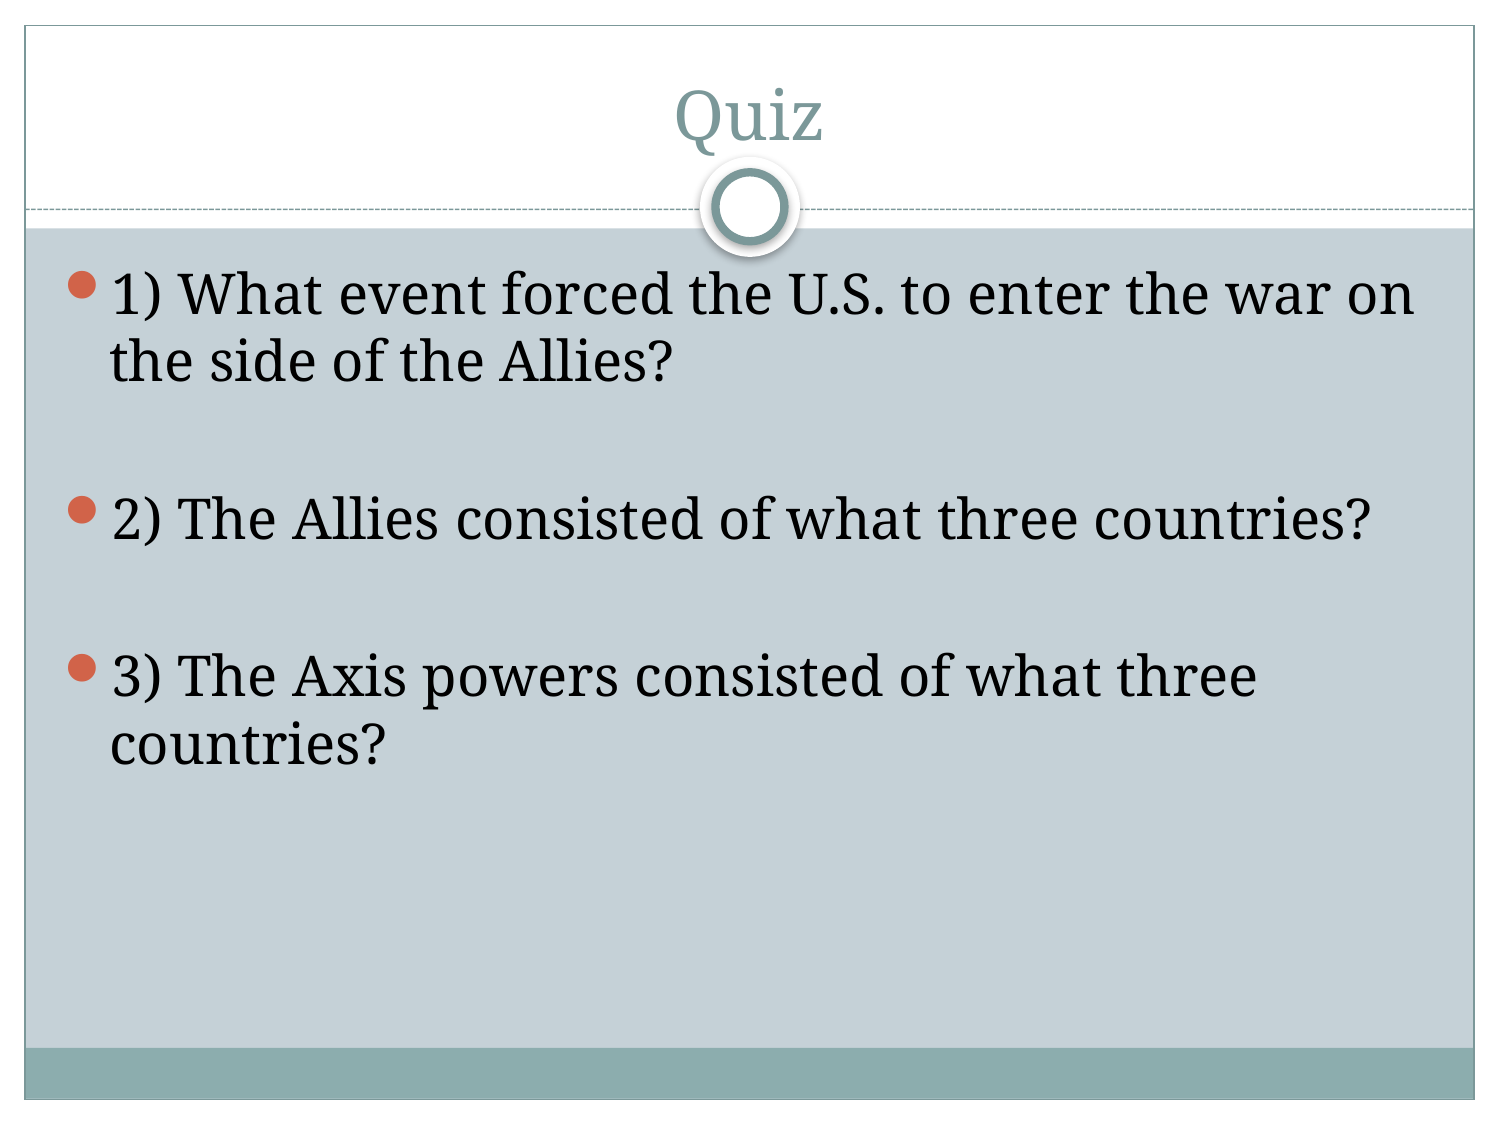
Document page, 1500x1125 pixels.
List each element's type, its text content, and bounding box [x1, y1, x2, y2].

list 1) What event forced the U.S. to enter the war on the side of the Allies? 2) The Allies consisted of what three countries? 3) The Axis powers consisted of what three countries? [49, 250, 1445, 1001]
title Quiz [49, 37, 1450, 162]
